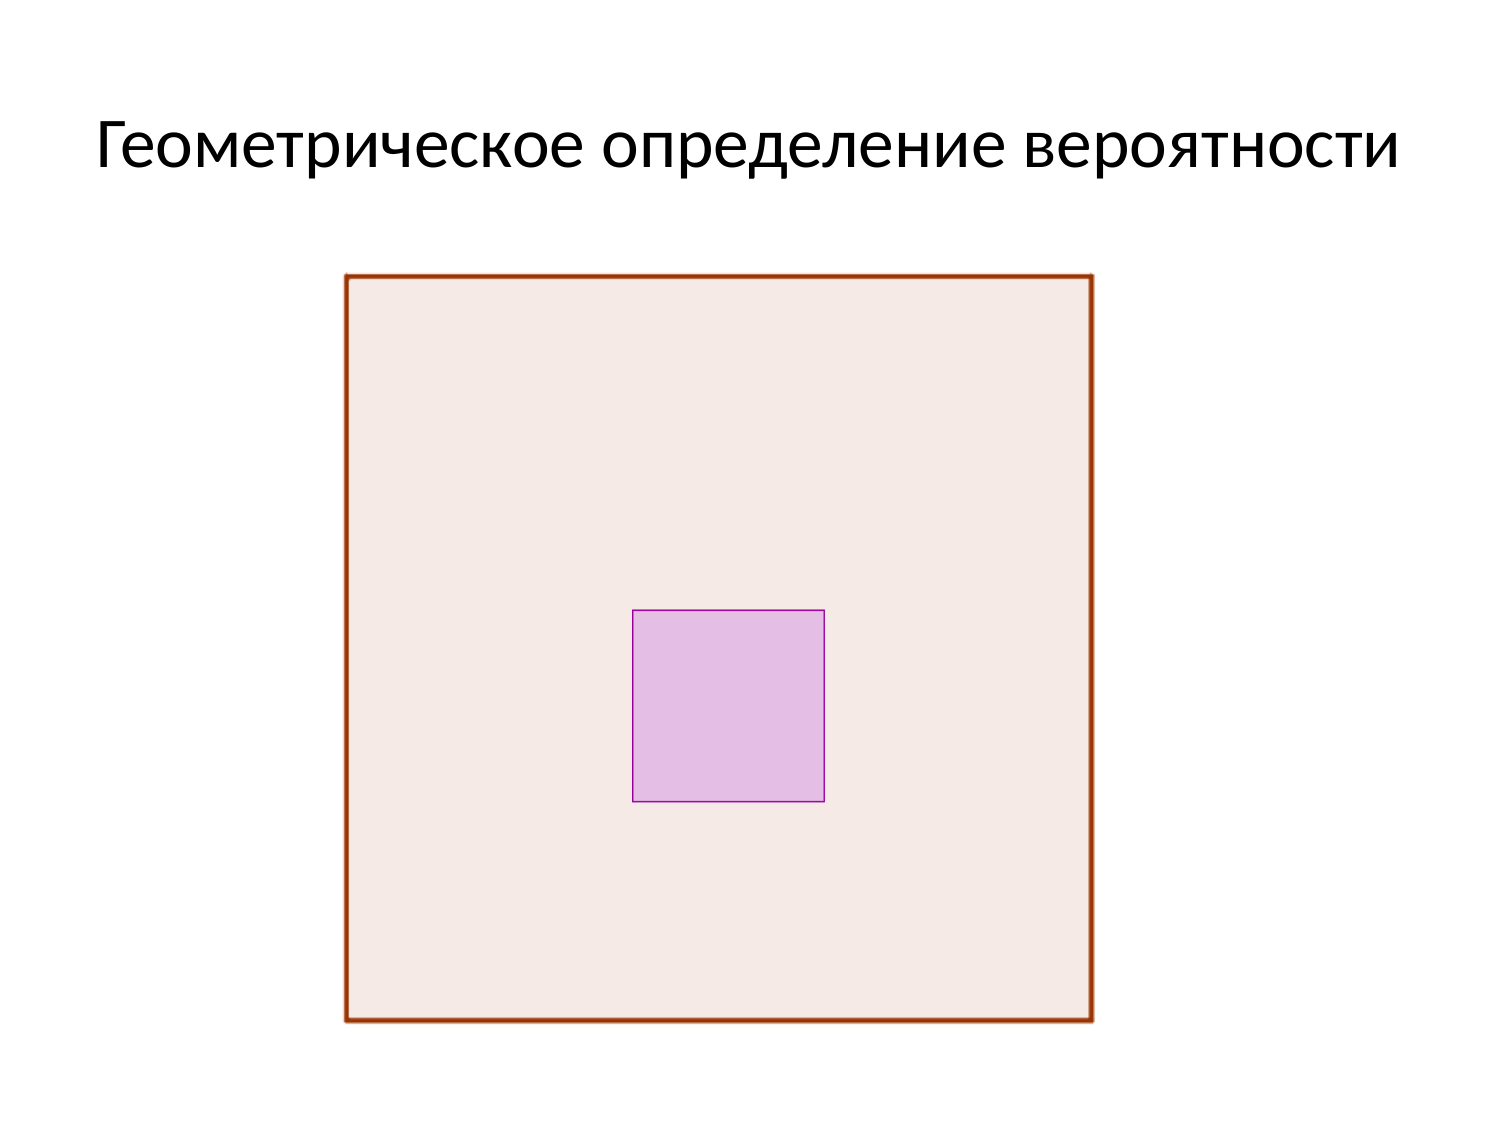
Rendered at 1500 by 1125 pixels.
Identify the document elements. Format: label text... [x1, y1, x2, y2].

title Геометрическое определение вероятности [75, 45, 1425, 233]
picture [257, 234, 1184, 1047]
